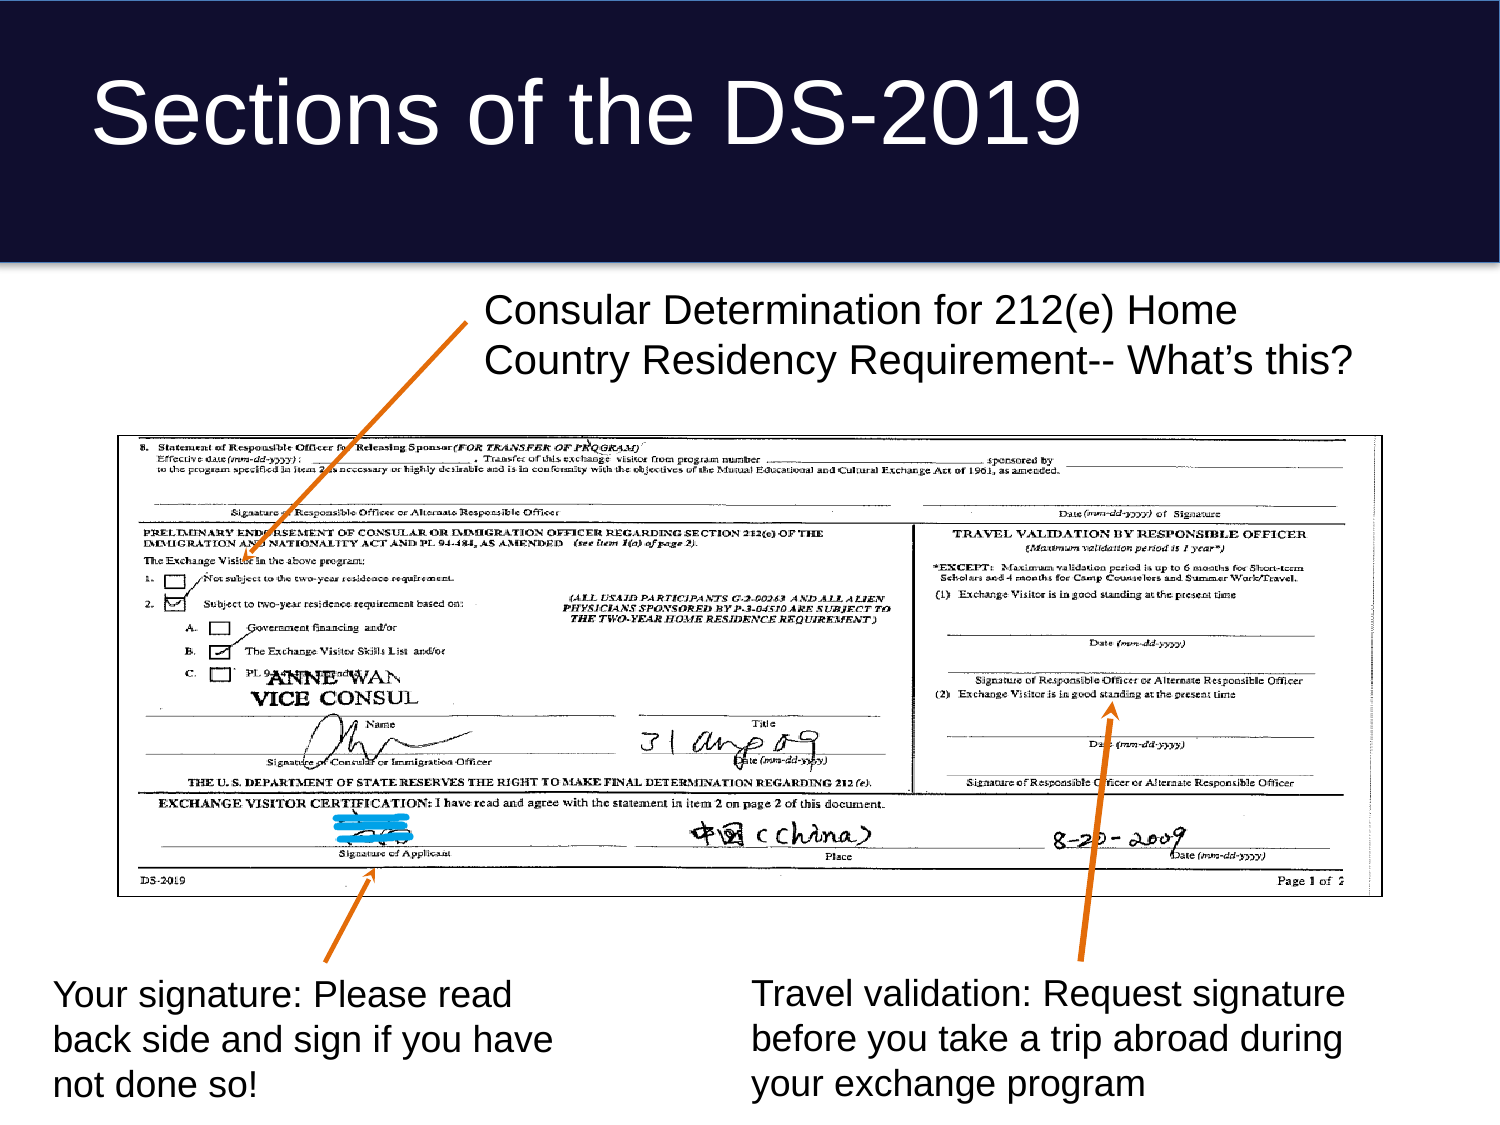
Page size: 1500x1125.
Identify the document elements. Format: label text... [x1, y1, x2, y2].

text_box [324, 867, 376, 963]
text_box Consular Determination for 212(e) Home Country Residency Requirement-- What’s this? [468, 275, 1382, 391]
picture [118, 435, 1382, 896]
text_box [1080, 700, 1113, 962]
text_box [241, 321, 467, 563]
text_box Sections of the DS-2019 [74, 45, 1425, 233]
text_box Your signature: Please read back side and sign if you have not done so! [37, 962, 613, 1113]
text_box Travel validation: Request signature before you take a trip abroad during your exchange program [736, 961, 1425, 1112]
